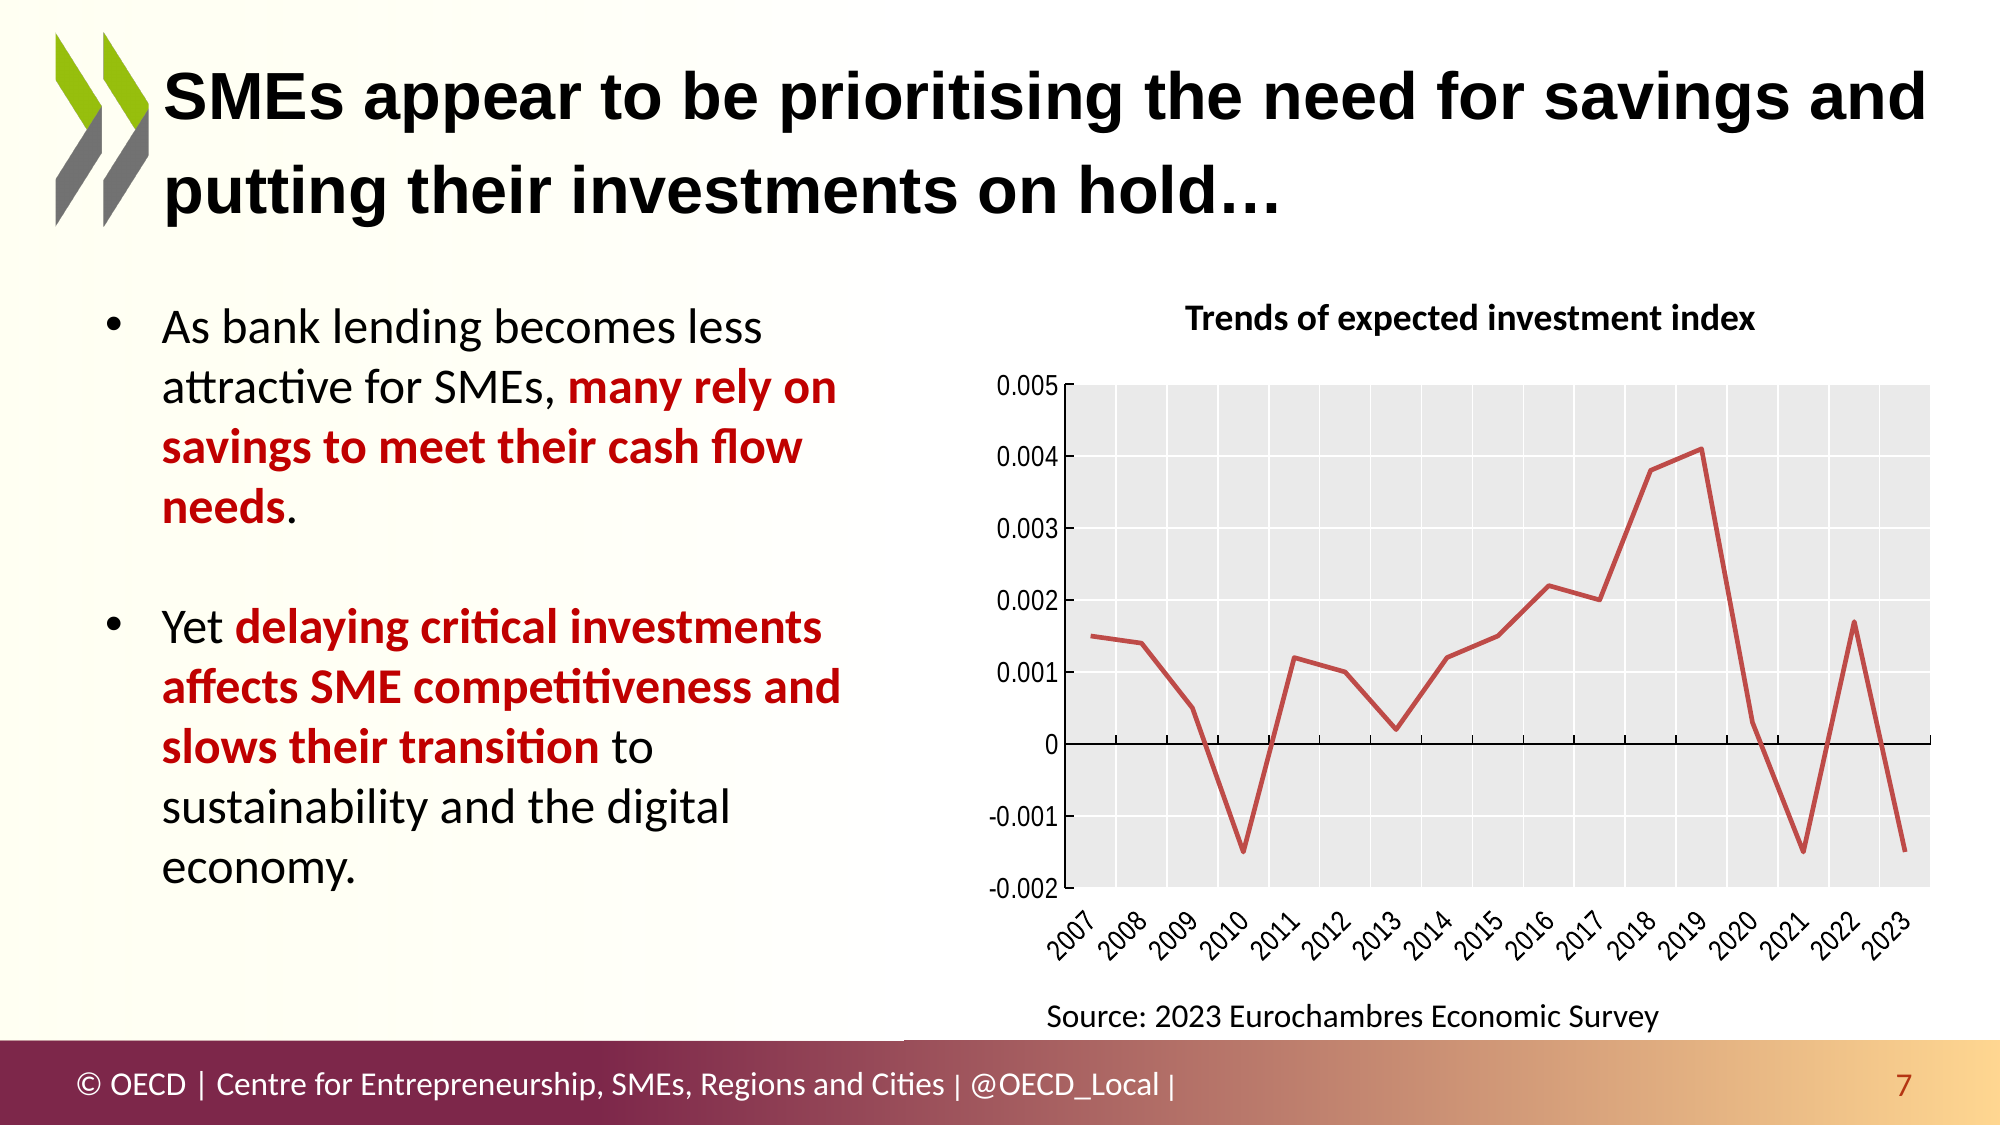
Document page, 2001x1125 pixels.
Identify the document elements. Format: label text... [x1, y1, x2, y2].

chart [968, 339, 1942, 967]
text_box Source: 2023 Eurochambres Economic Survey [1031, 986, 1910, 1042]
title SMEs appear to be prioritising the need for savings and putting their investments on hold… [148, 30, 2000, 244]
text_box Trends of expected investment index [999, 285, 1942, 339]
text_box As bank lending becomes less attractive for SMEs, many rely on savings to meet their cash flow needs. Yet delaying critical investments affects SME competitiveness and slows their transition to sustainability and the digital economy. [90, 285, 910, 1125]
slide_number 7 [1866, 1063, 1942, 1104]
